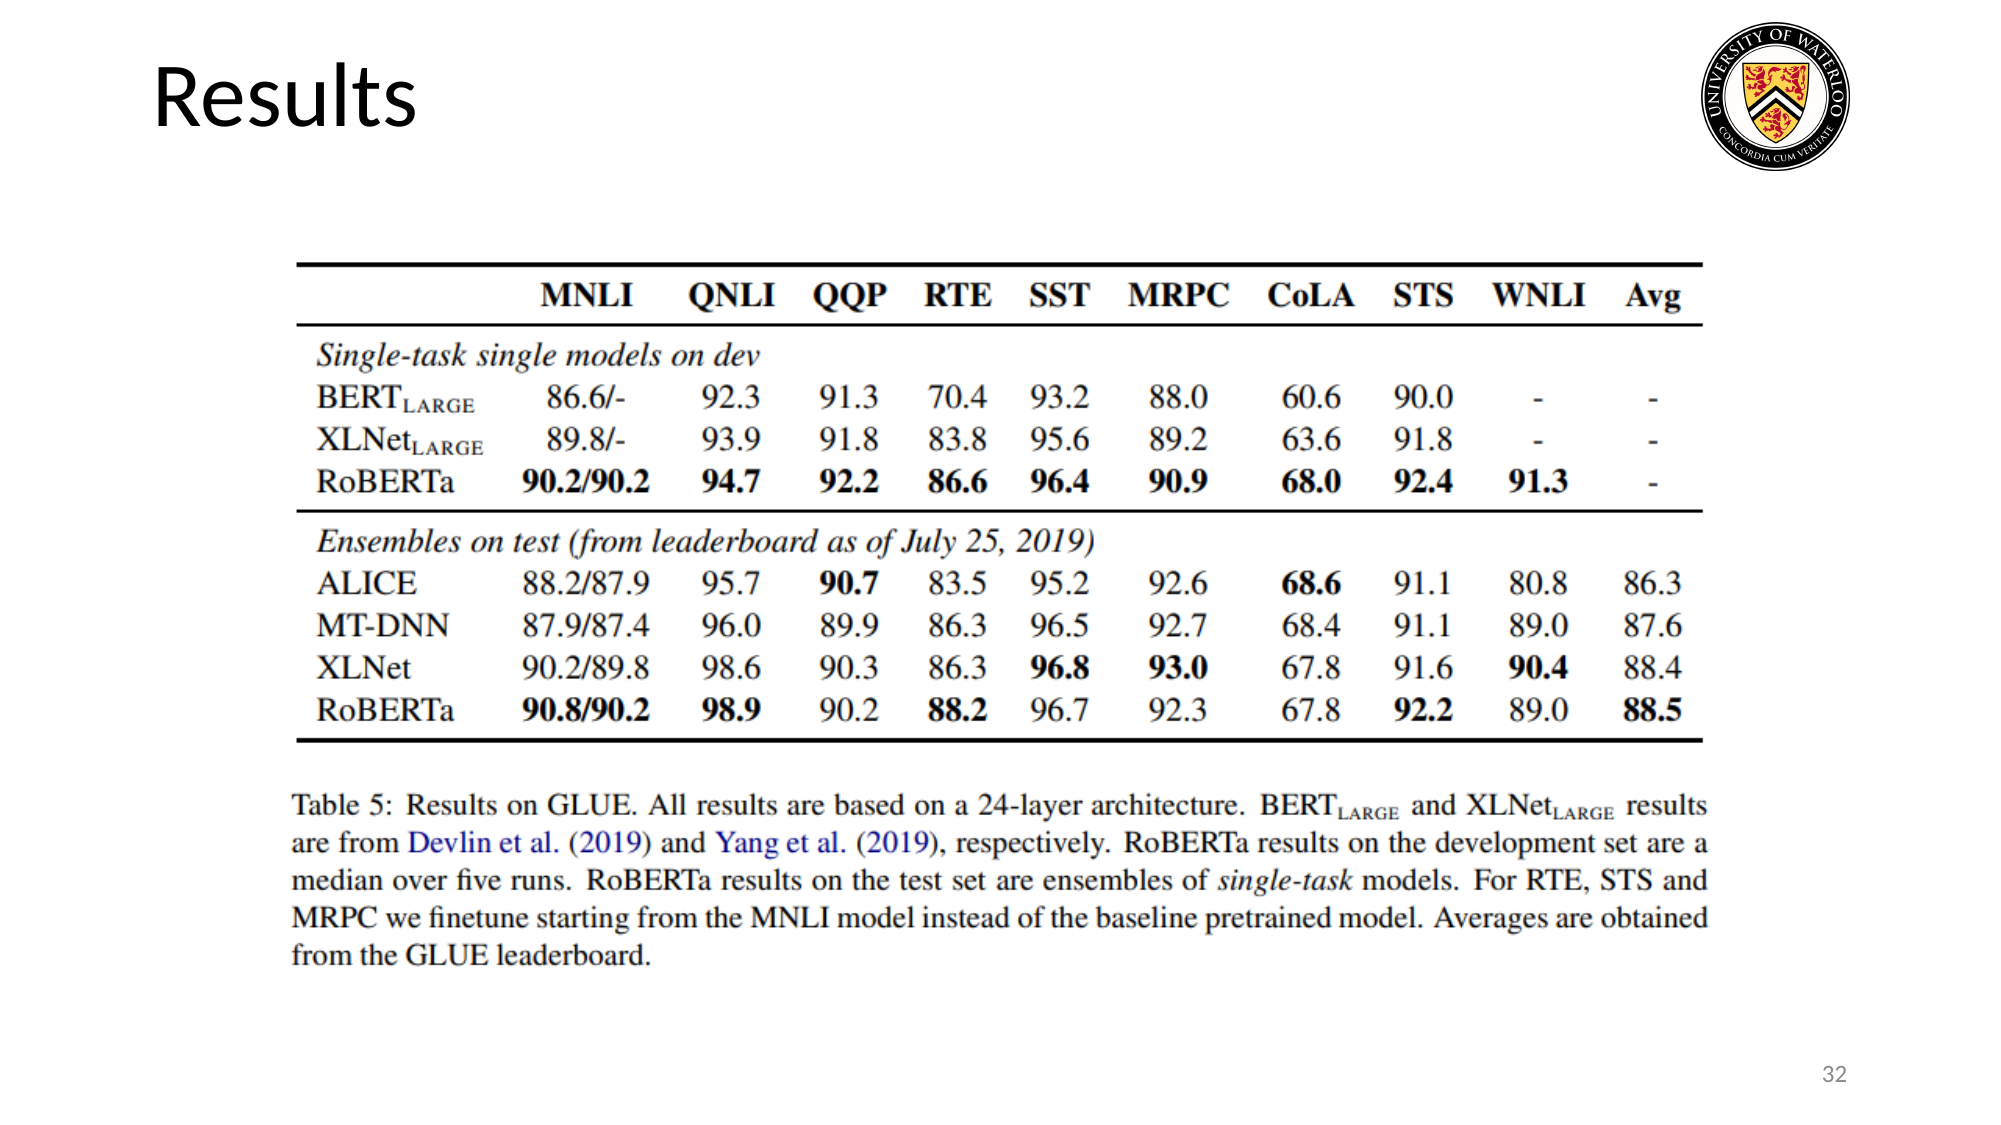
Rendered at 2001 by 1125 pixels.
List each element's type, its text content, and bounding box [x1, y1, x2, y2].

slide_number 32 [1412, 1042, 1863, 1103]
title Results [137, 22, 1863, 171]
picture [274, 236, 1726, 984]
